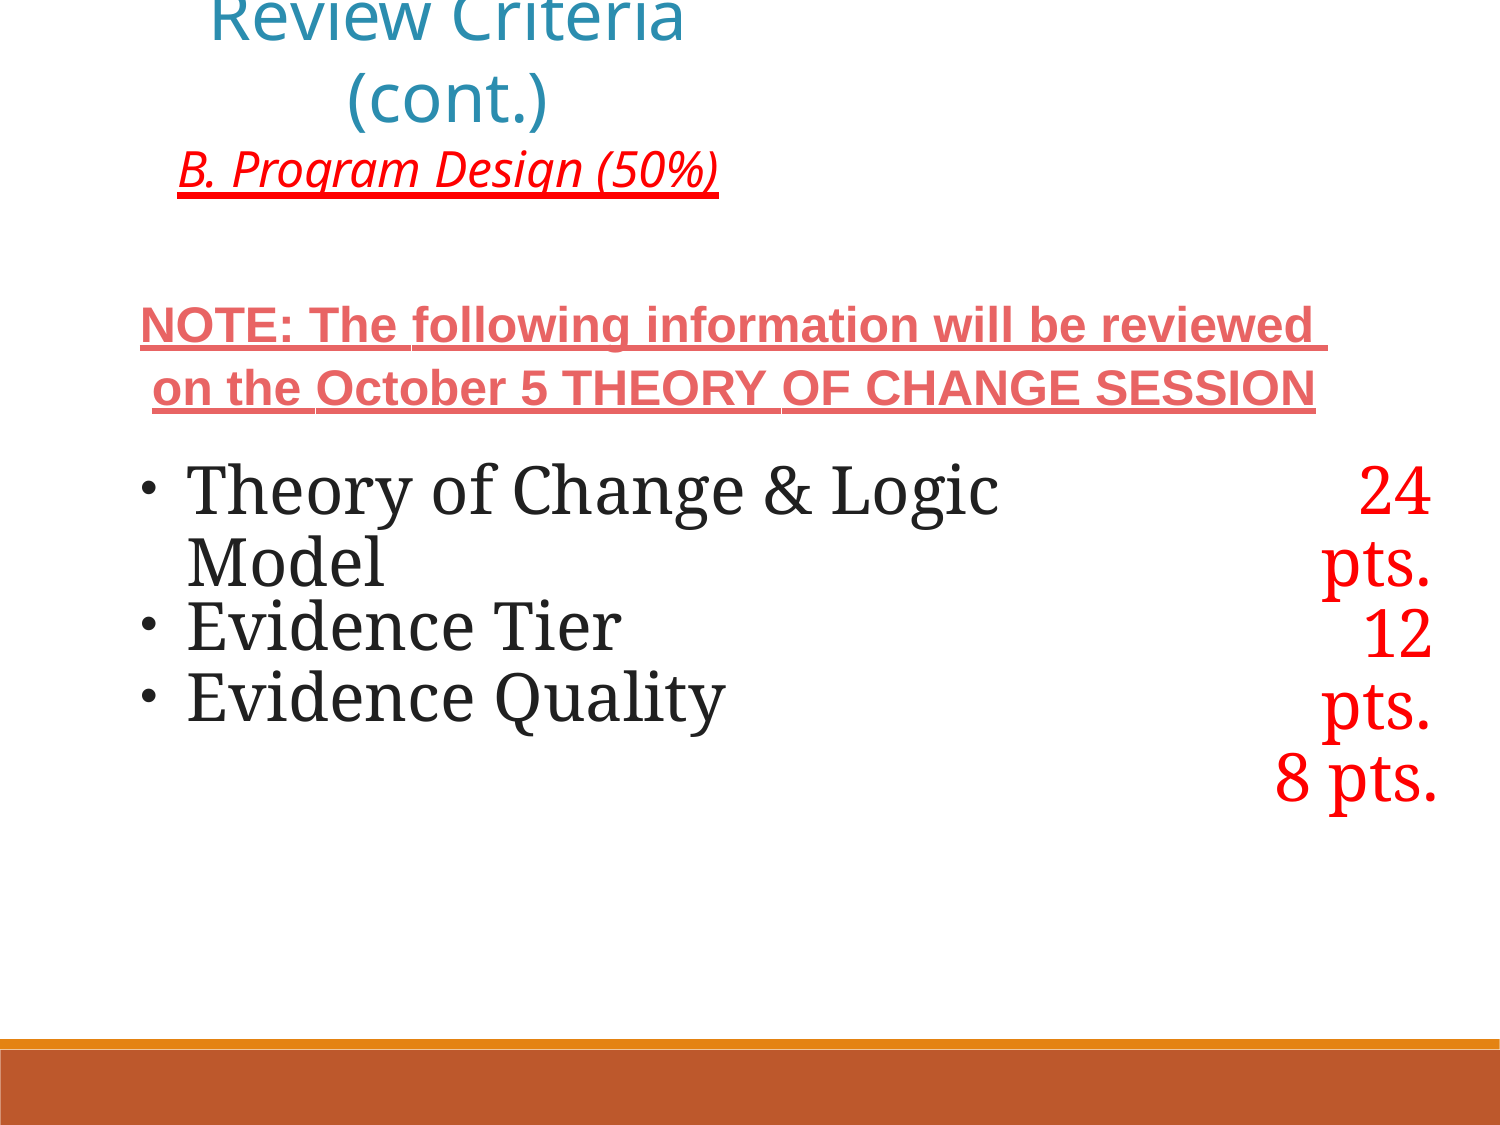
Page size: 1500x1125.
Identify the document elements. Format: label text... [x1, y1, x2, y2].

text_box Theory of Change & Logic Model Evidence Tier Evidence Quality [137, 453, 1177, 736]
text_box NOTE: The following information will be reviewed on the October 5 THEORY OF CHANGE SESSION [137, 287, 1383, 416]
title Review Criteria (cont.) B. Program Design (50%) [134, 0, 763, 198]
text_box 24 pts. 12 pts. 8 pts. [1239, 453, 1441, 816]
